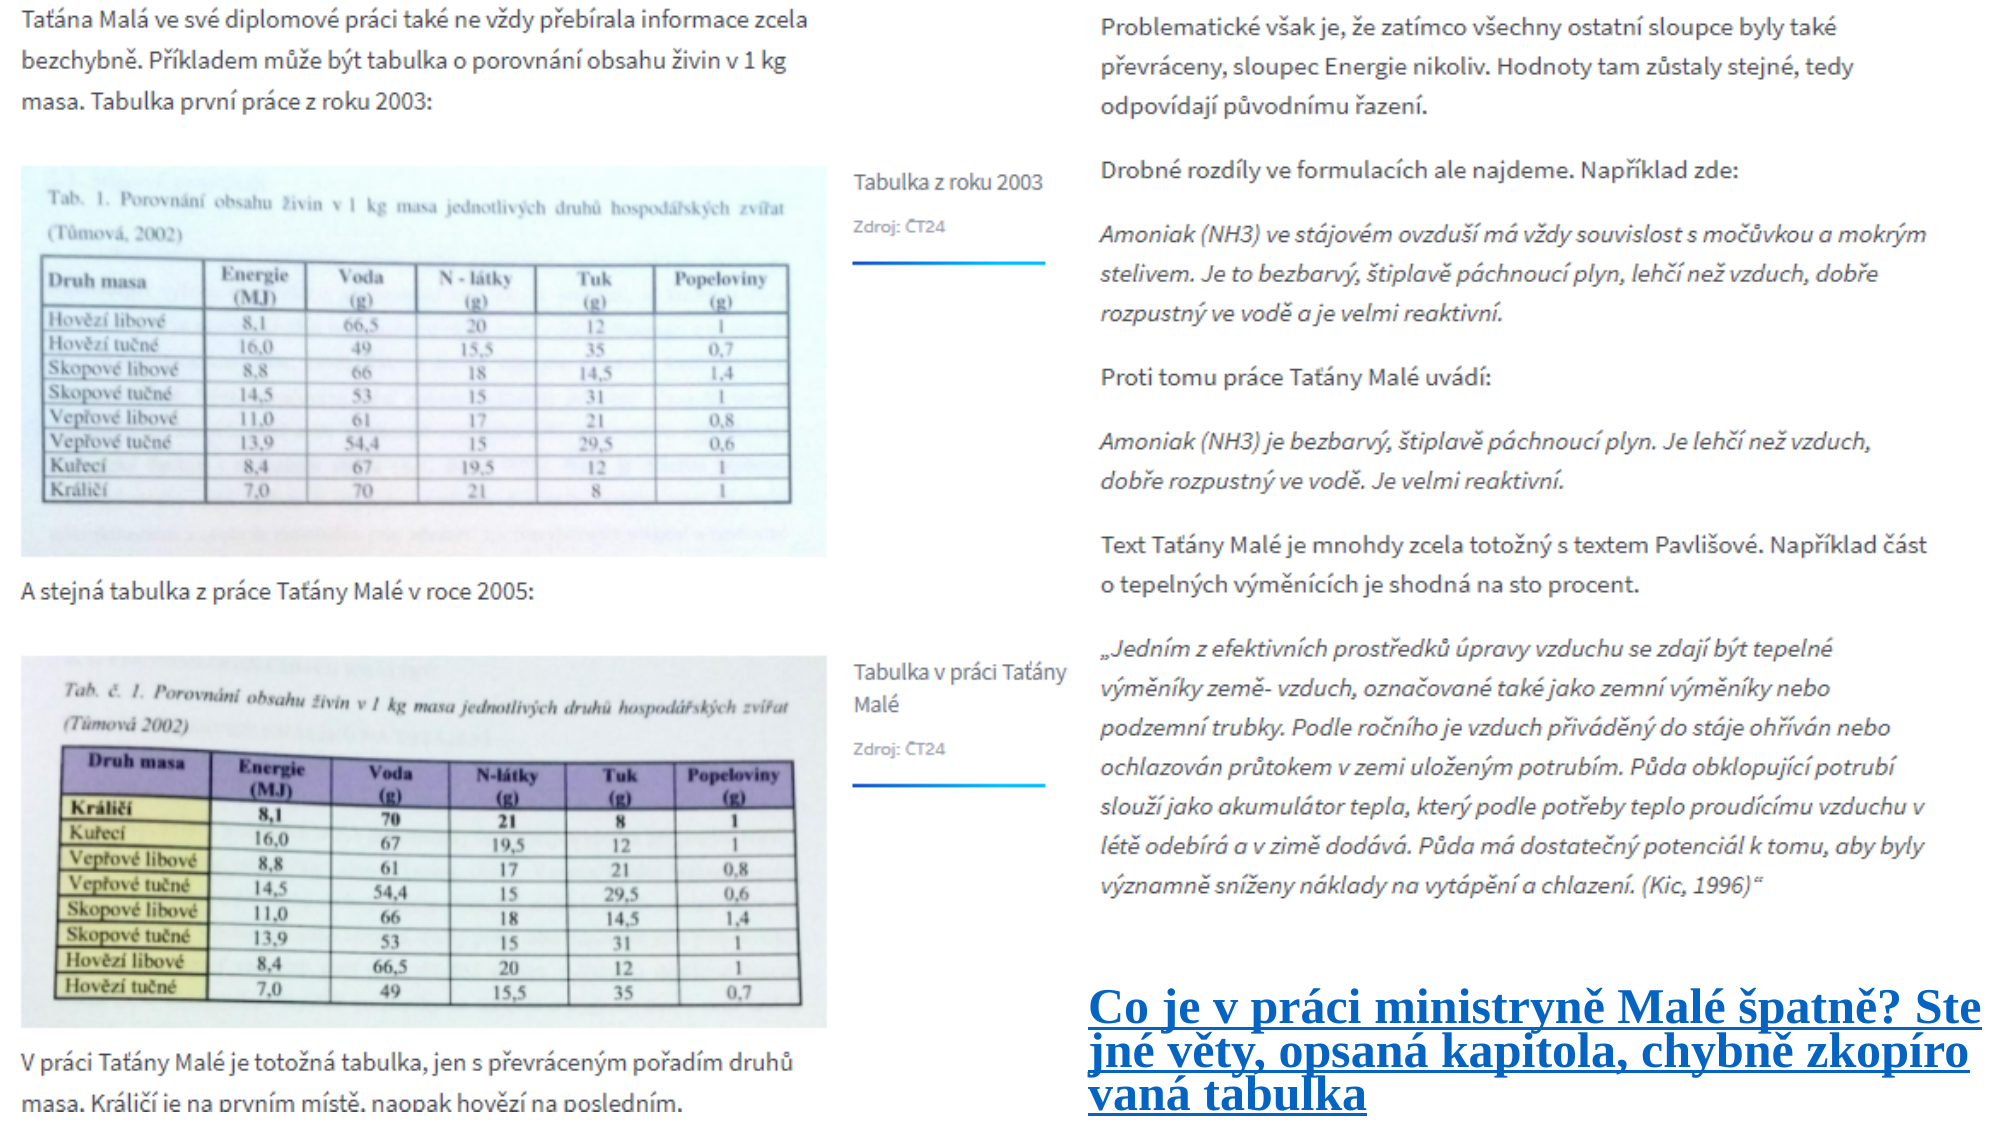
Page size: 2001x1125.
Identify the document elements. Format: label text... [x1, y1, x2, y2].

picture [18, 0, 1073, 1112]
picture [1092, 14, 1946, 920]
title Co je v práci ministryně Malé špatně? Stejné věty, opsaná kapitola, chybně zkopírovaná tabulka [1073, 875, 2000, 1125]
